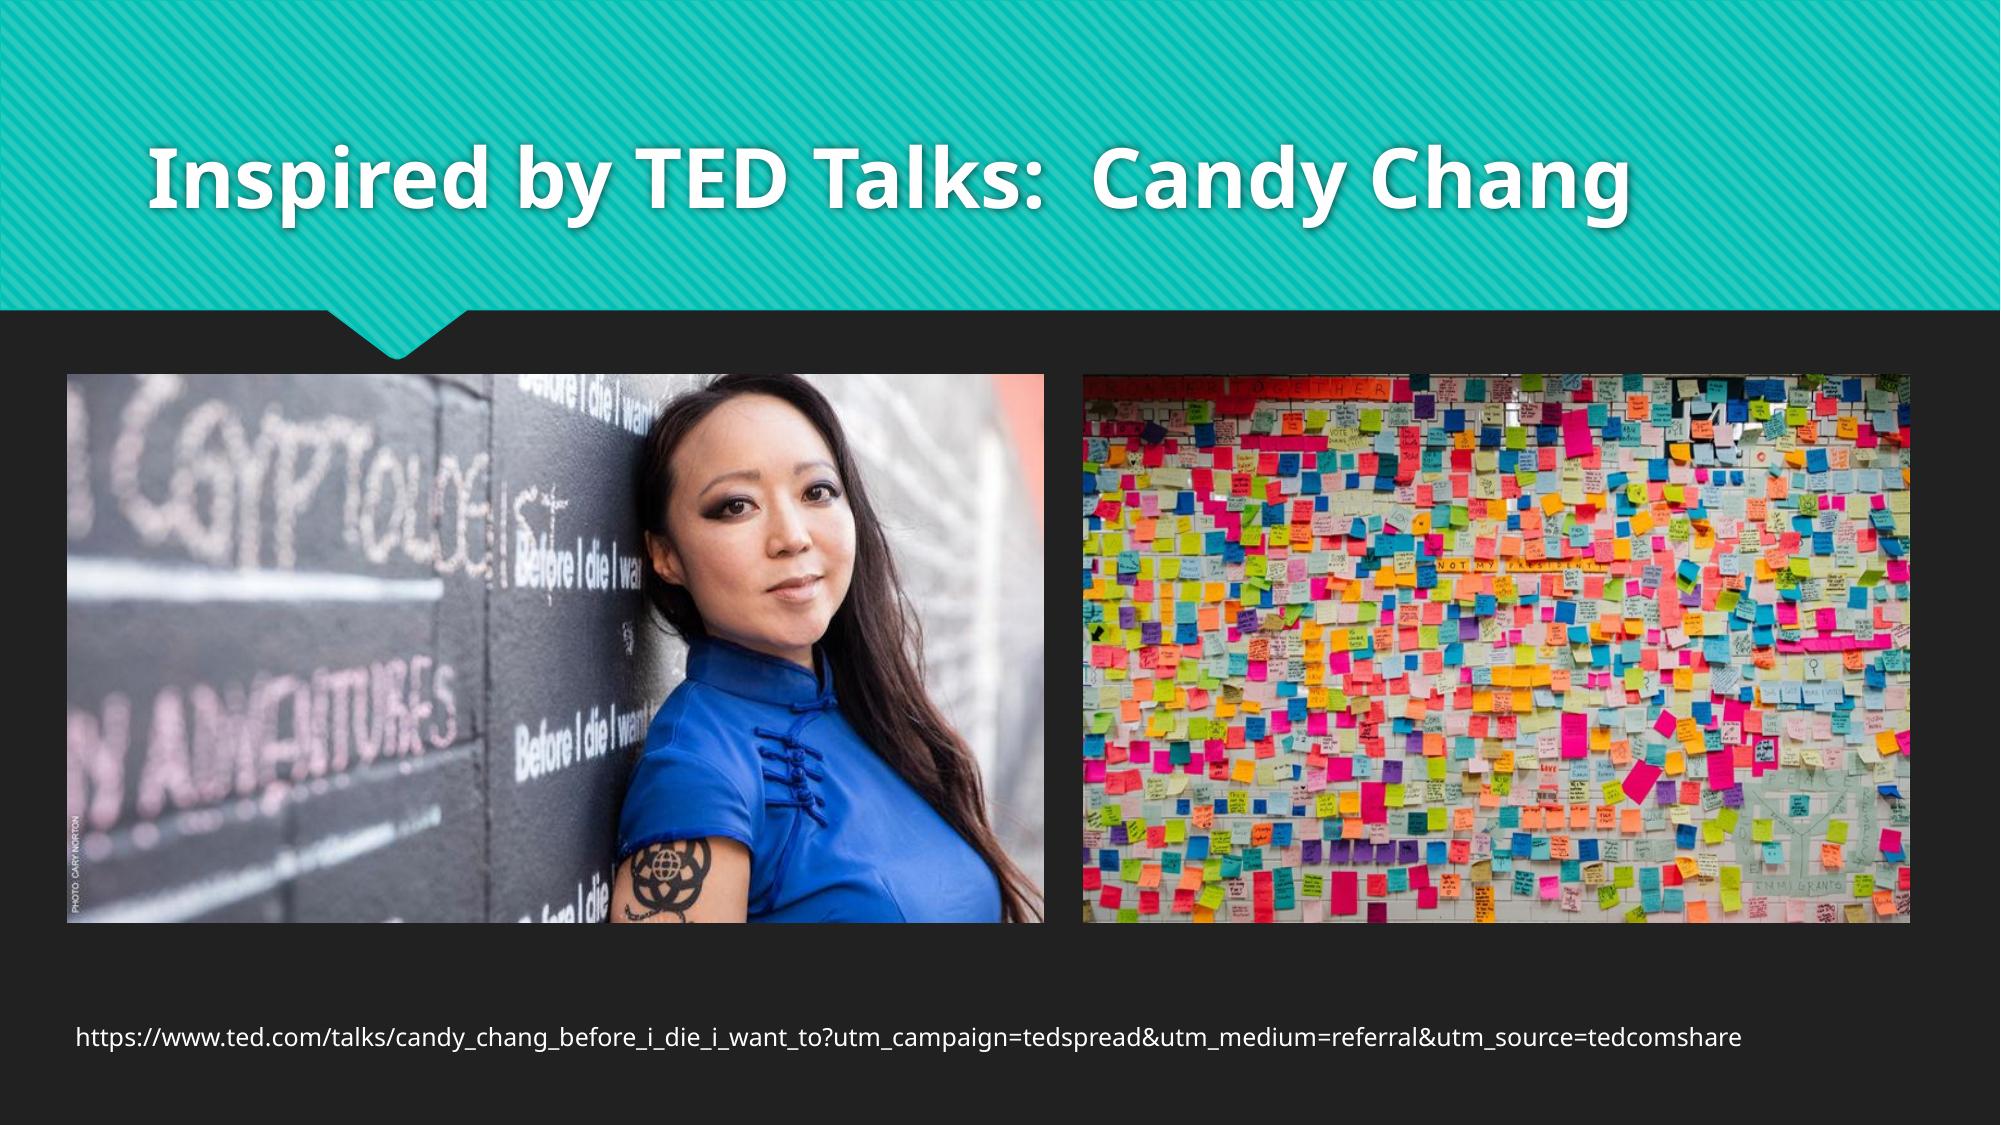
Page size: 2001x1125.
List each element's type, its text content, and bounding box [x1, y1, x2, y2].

text_box https://www.ted.com/talks/candy_chang_before_i_die_i_want_to?utm_campaign=tedspread&utm_medium=referral&utm_source=tedcomshare [67, 1013, 1754, 1059]
picture [67, 374, 1044, 923]
picture [1083, 374, 1910, 923]
title Inspired by TED Talks: Candy Chang [132, 73, 1868, 233]
